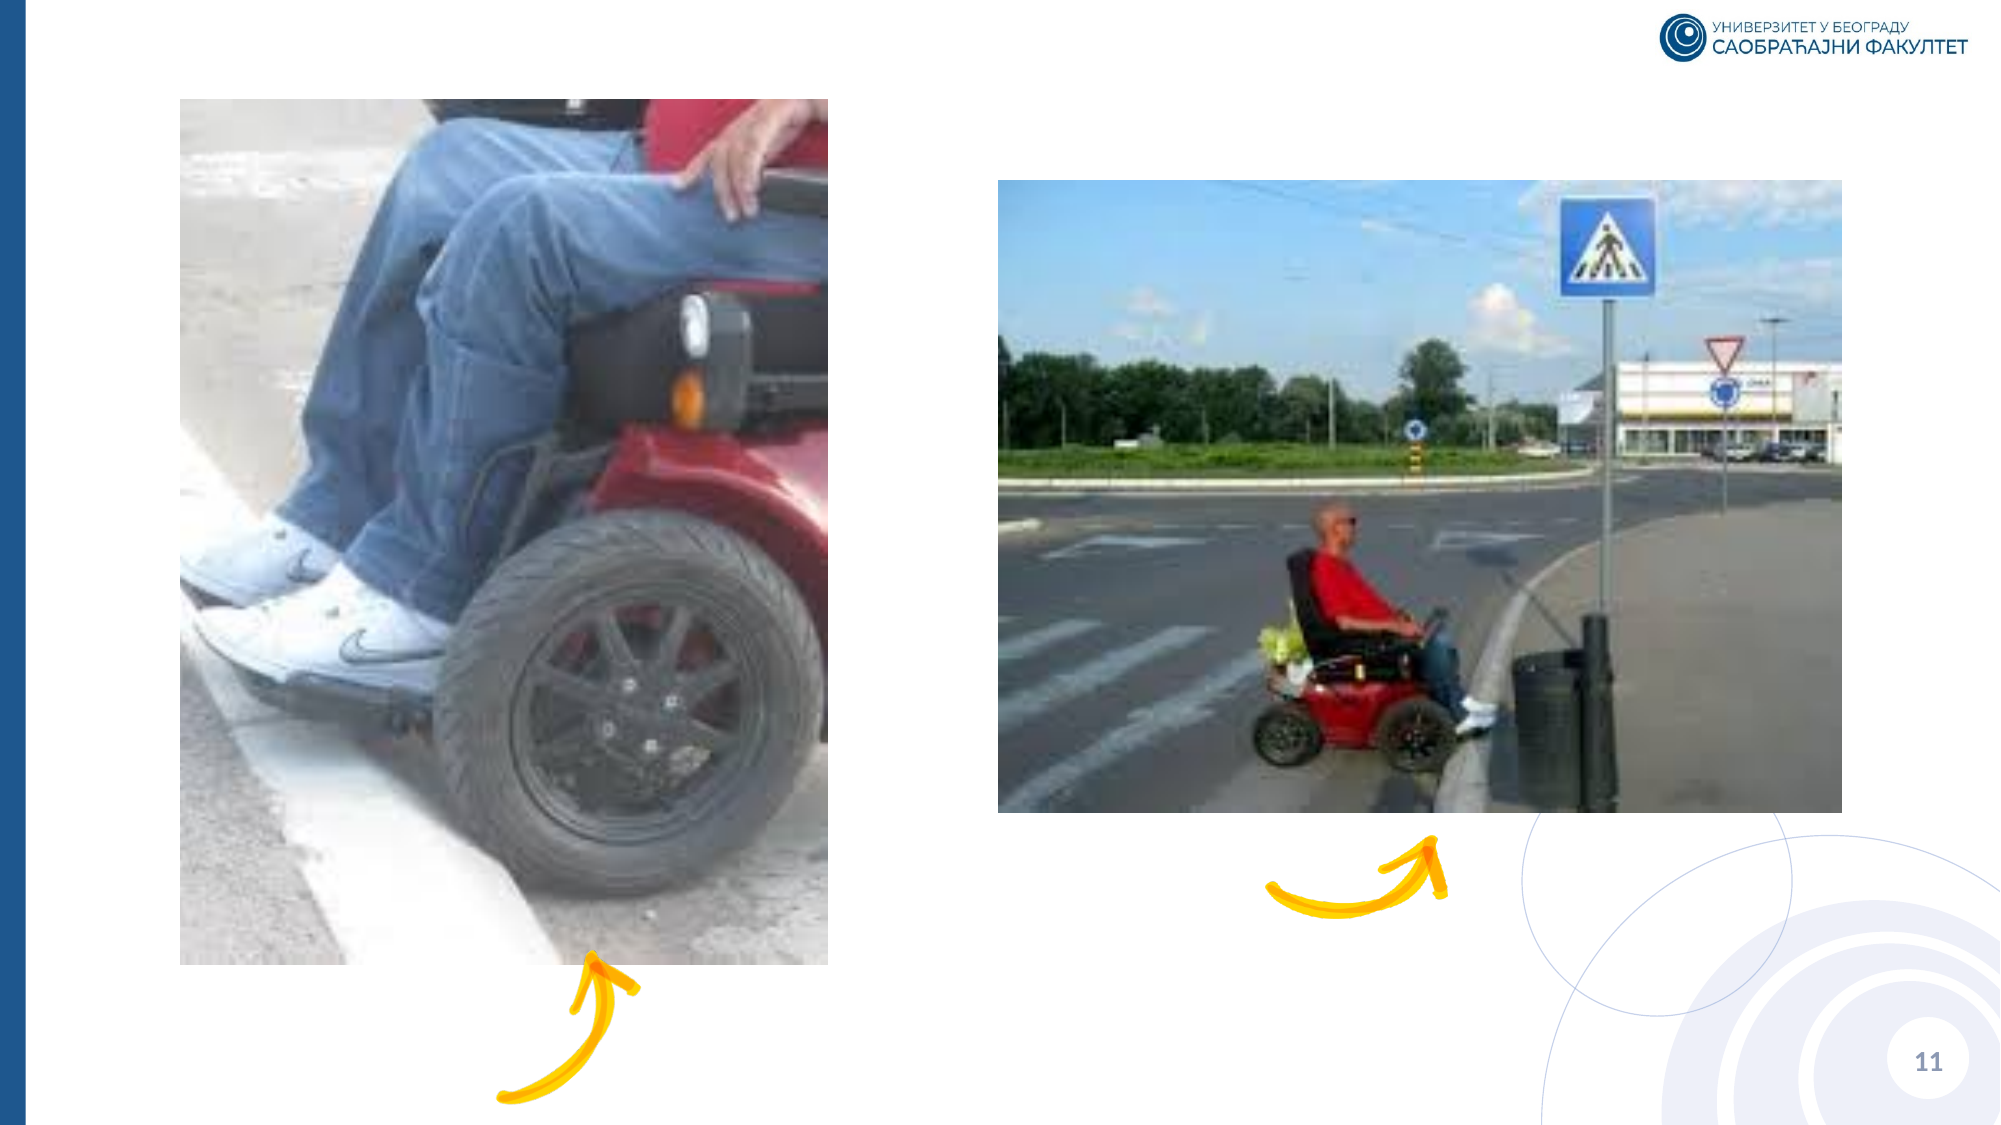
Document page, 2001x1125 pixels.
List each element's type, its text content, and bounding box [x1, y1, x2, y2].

picture [1264, 835, 1448, 919]
picture [998, 180, 1842, 813]
picture [1655, 9, 1972, 66]
slide_number 11 [1890, 1029, 1968, 1090]
picture [179, 99, 828, 1124]
